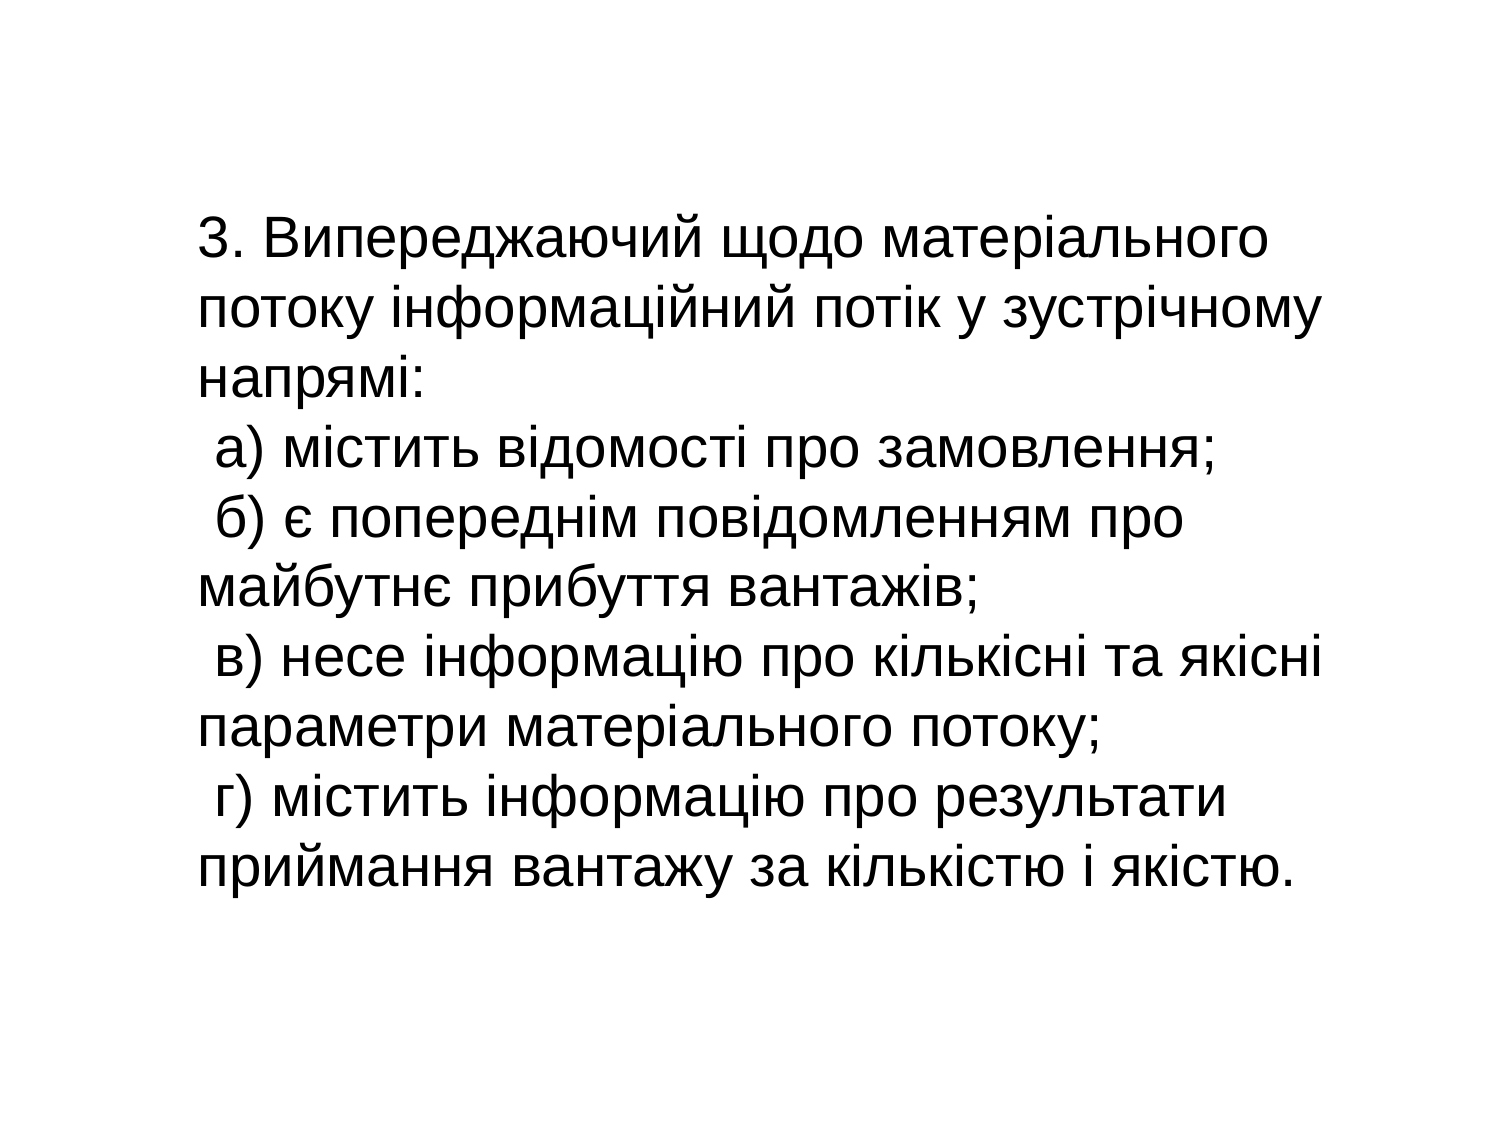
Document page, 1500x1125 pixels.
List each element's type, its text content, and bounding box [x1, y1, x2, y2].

text_box 3. Випереджаючий щодо матеріального потоку інформаційний потік у зустрічному напрямі: а) містить відомості про замовлення; б) є попереднім повідомленням про майбутнє прибуття вантажів; в) несе інформацію про кількісні та якісні параметри матеріального потоку; г) містить інформацію про результати приймання вантажу за кількістю і якістю. [183, 191, 1412, 906]
